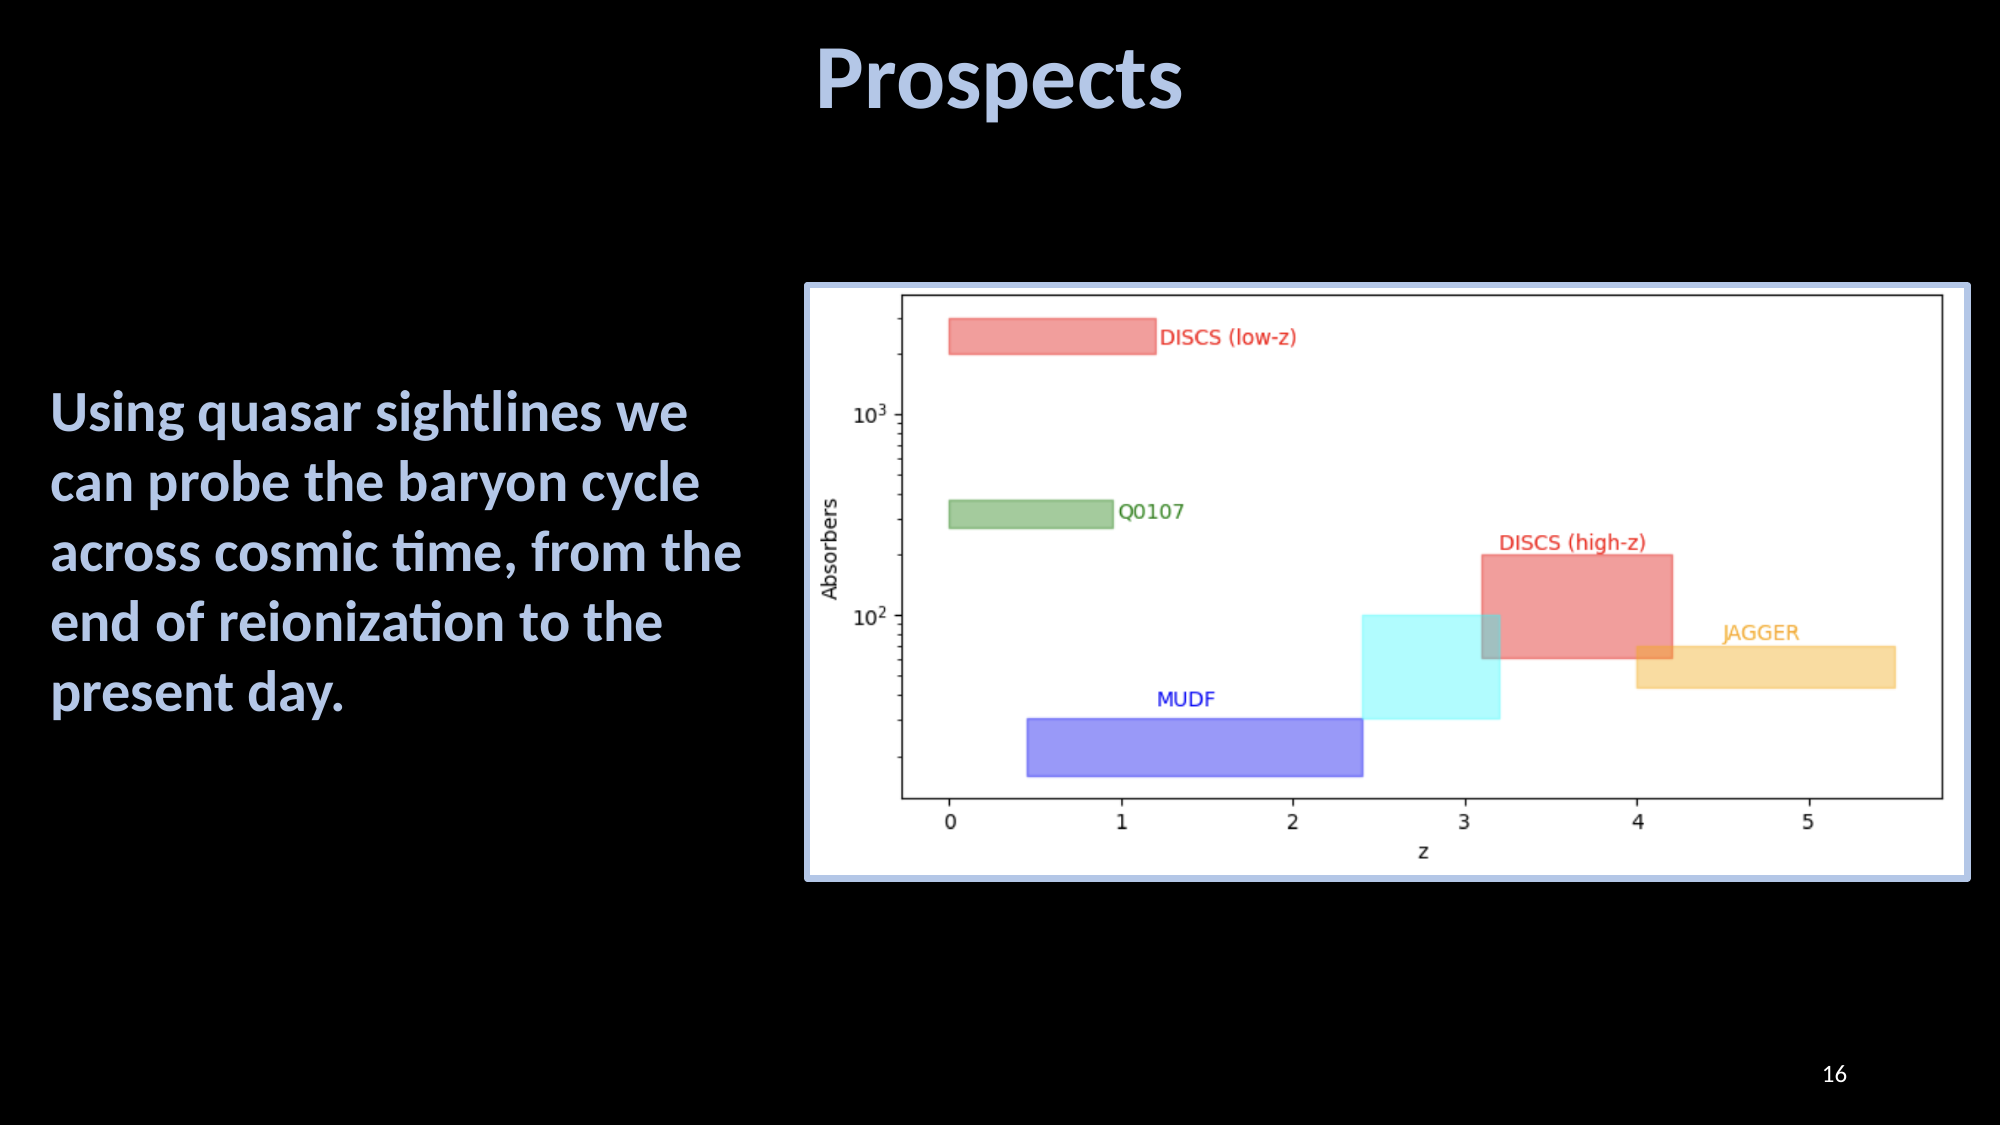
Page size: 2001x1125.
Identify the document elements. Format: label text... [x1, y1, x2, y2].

text_box Using quasar sightlines we can probe the baryon cycle across cosmic time, from the end of reionization to the present day. [35, 365, 792, 871]
picture [810, 288, 1965, 876]
slide_number 16 [1412, 1042, 1863, 1103]
title Prospects [137, 0, 1863, 188]
